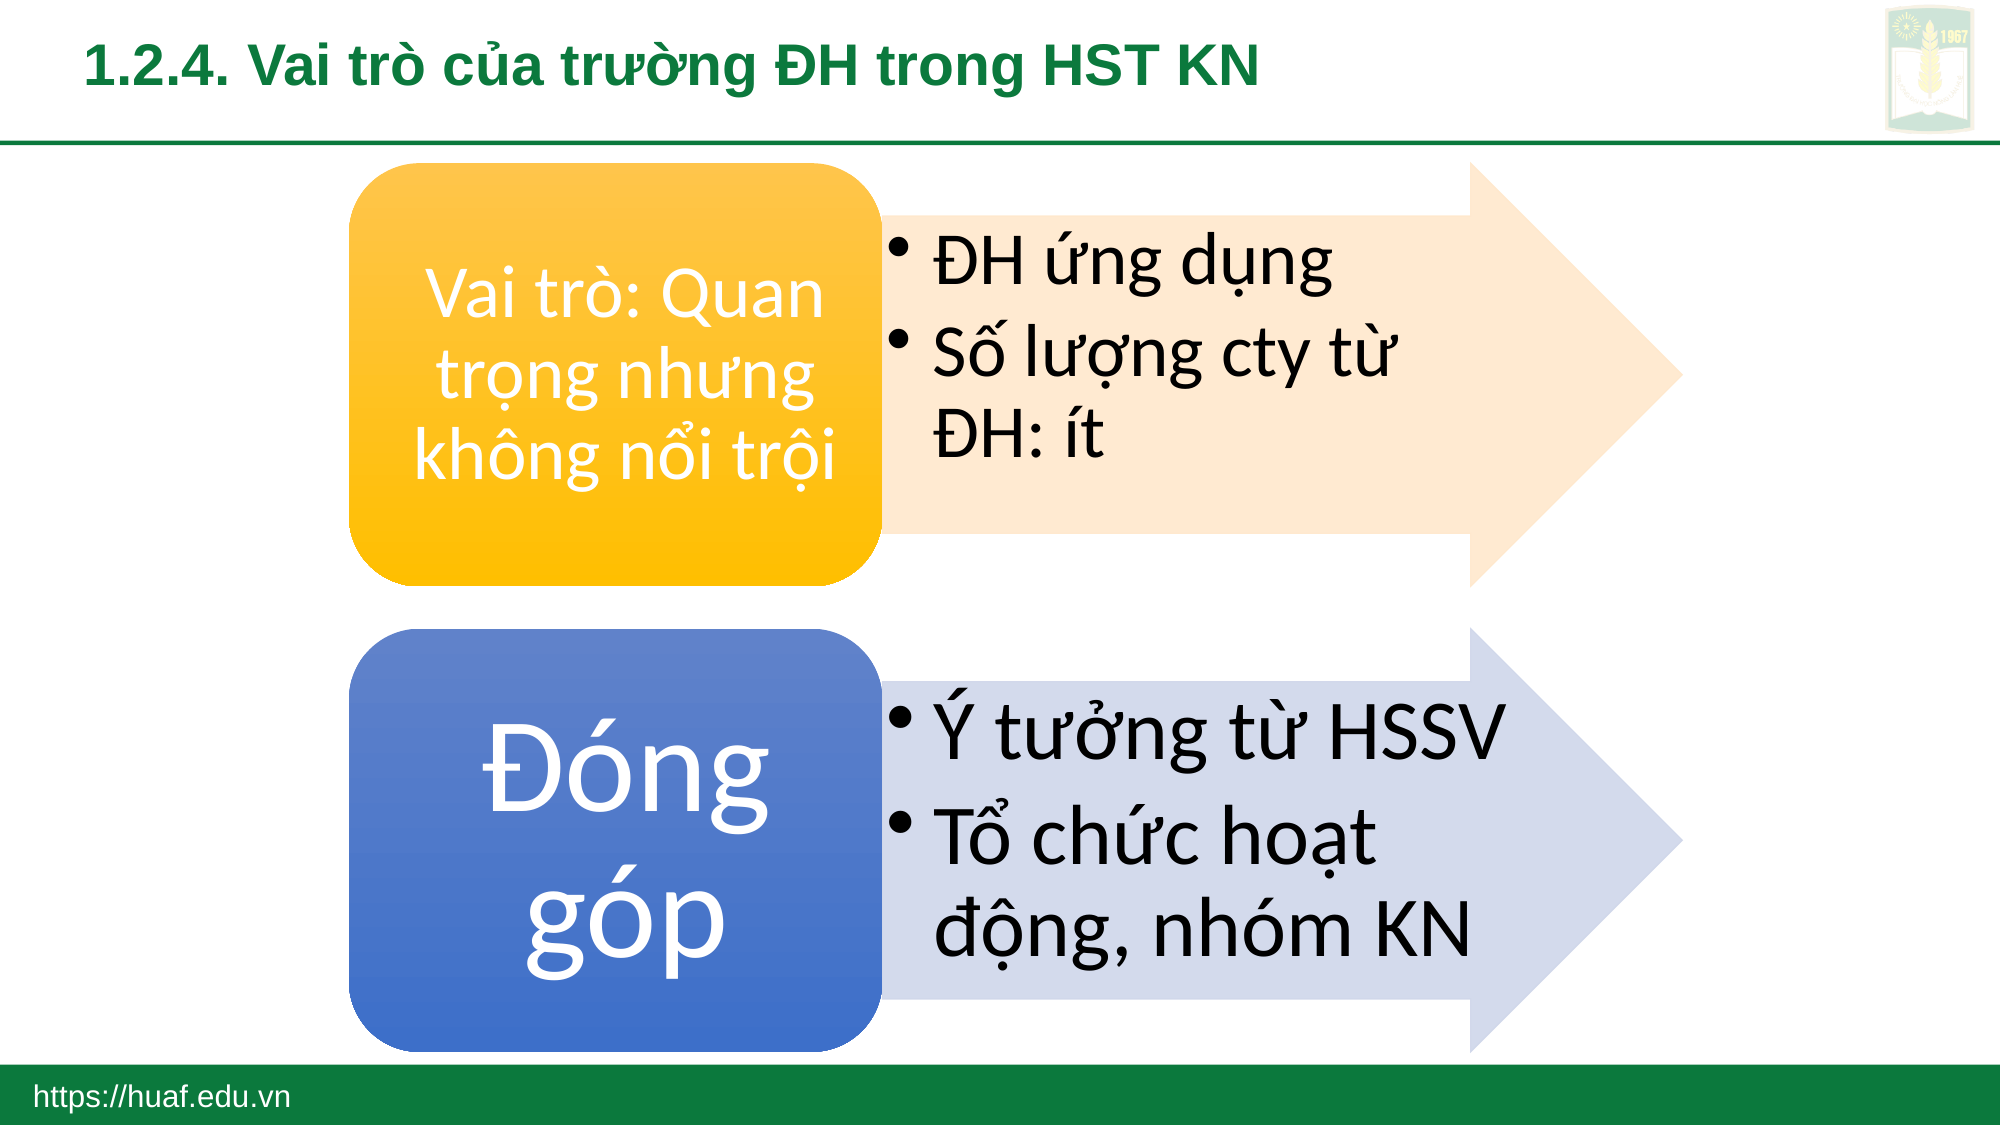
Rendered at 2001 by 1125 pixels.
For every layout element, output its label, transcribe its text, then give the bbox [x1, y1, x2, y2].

picture [1867, 0, 2000, 148]
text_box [348, 163, 1683, 1052]
title 1.2.4. Vai trò của trường ĐH trong HST KN [69, 27, 1925, 106]
footer https://huaf.edu.vn [0, 1065, 325, 1125]
